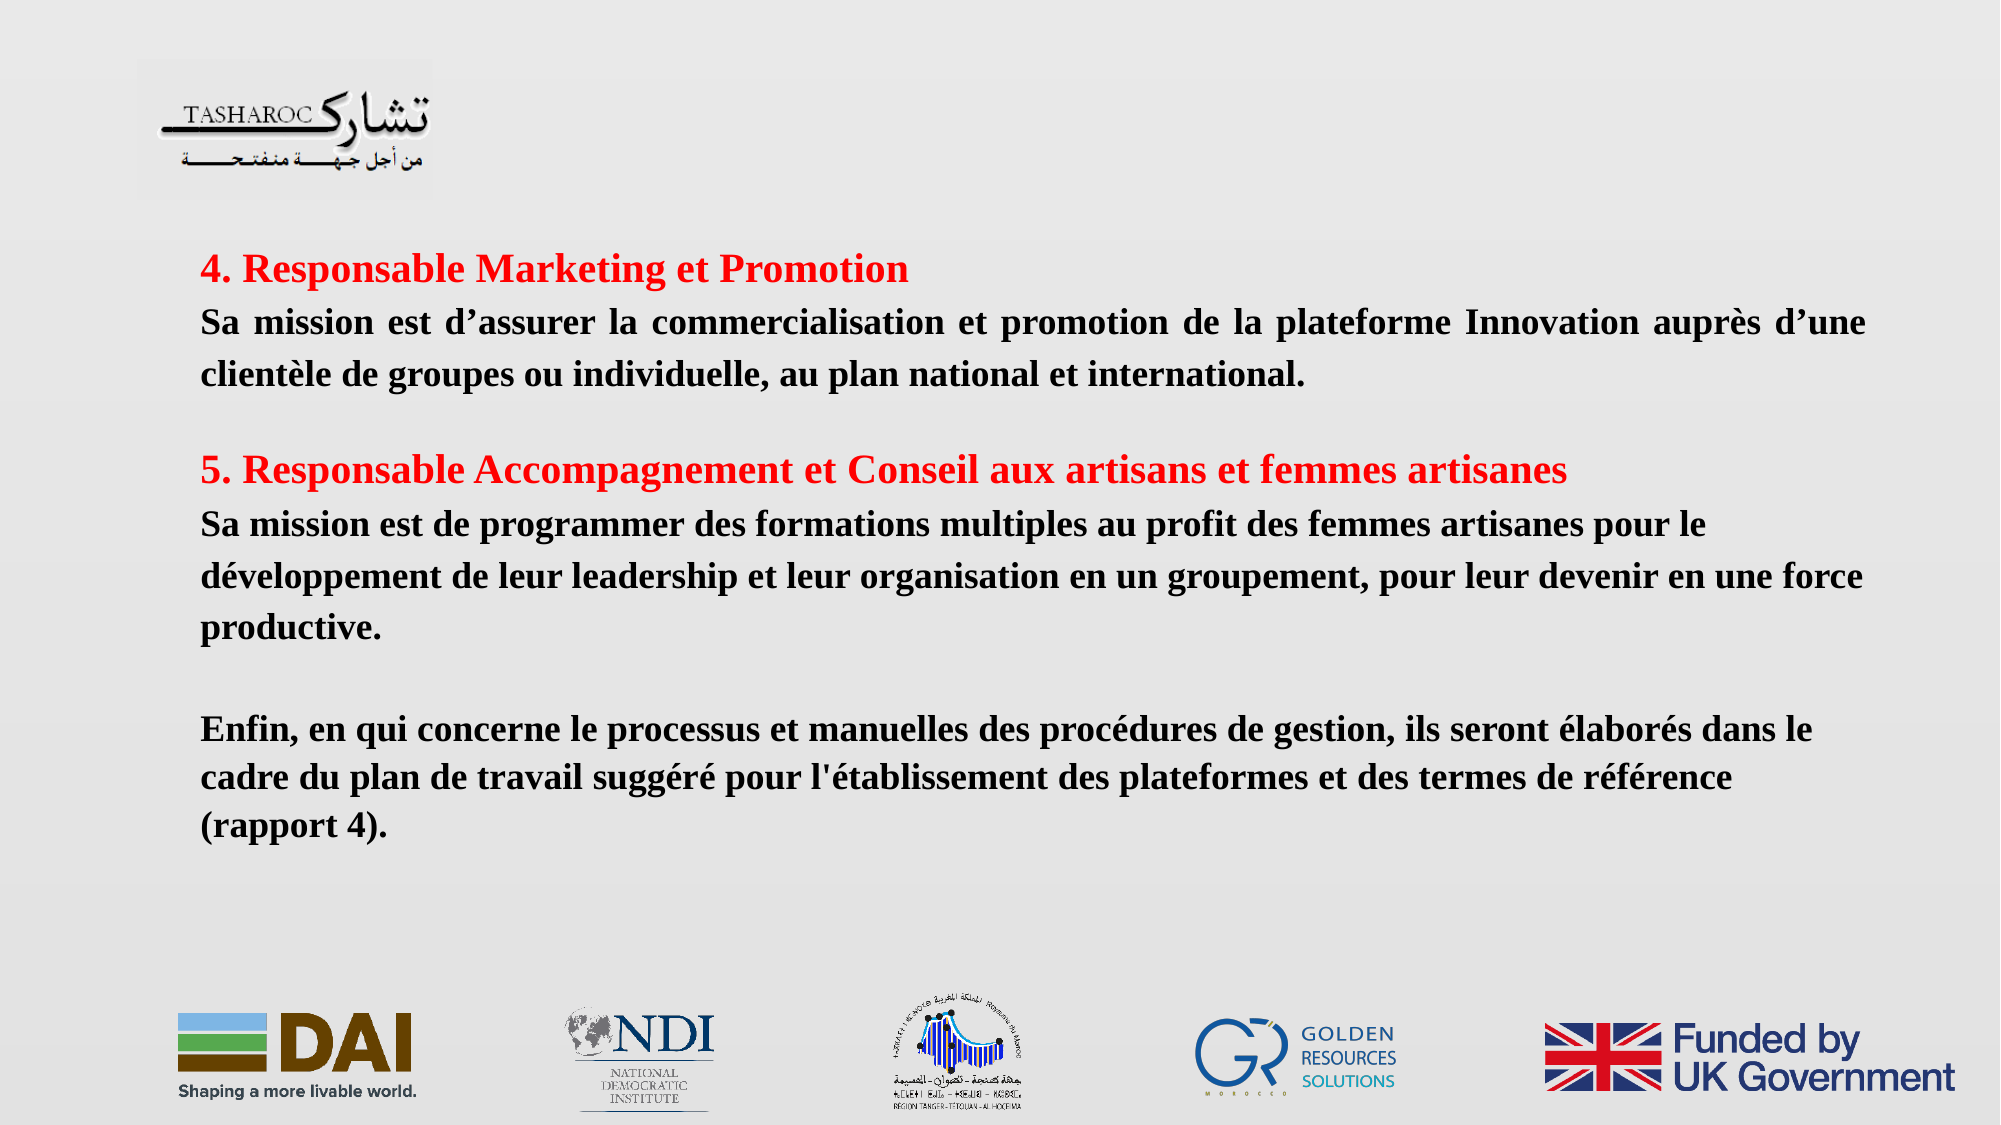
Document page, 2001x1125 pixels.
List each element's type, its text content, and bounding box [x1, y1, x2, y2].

picture [137, 59, 433, 200]
picture [1193, 1015, 1397, 1098]
picture [1545, 1023, 1955, 1091]
text_box 4. Responsable Marketing et Promotion Sa mission est d’assurer la commercialisation et promotion de la plateforme Innovation auprès d’une clientèle de groupes ou individuelle, au plan national et international. 5. Responsable Accompagnement et Conseil aux artisans et femmes artisanes Sa mission est de programmer des formations multiples au profit des femmes artisanes pour le développement de leur leadership et leur organisation en un groupement, pour leur devenir en une force productive. Enfin, en qui concerne le processus et manuelles des procédures de gestion, ils seront élaborés dans le cadre du plan de travail suggéré pour l'établissement des plateformes et des termes de référence (rapport 4). [185, 233, 1883, 901]
picture [178, 1013, 416, 1100]
picture [882, 976, 1032, 1125]
picture [564, 1007, 714, 1112]
